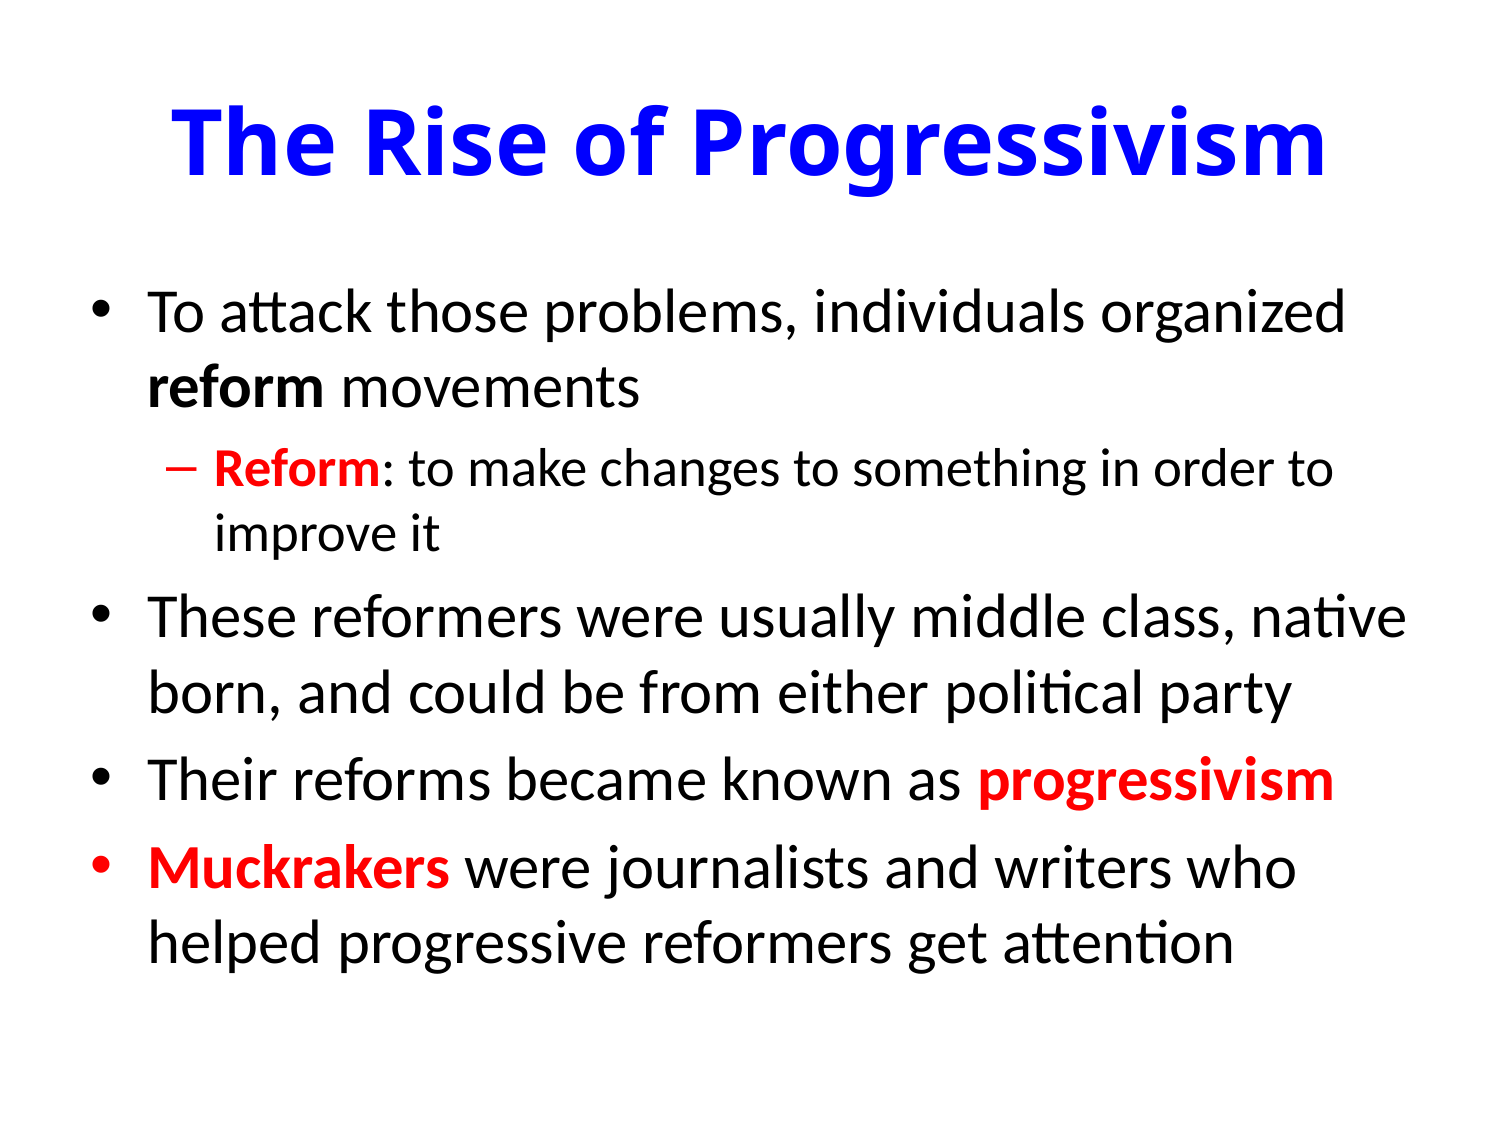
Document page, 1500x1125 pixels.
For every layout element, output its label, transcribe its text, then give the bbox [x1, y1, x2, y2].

list To attack those problems, individuals organized reform movements Reform: to make changes to something in order to improve it These reformers were usually middle class, native born, and could be from either political party Their reforms became known as progressivism Muckrakers were journalists and writers who helped progressive reformers get attention [75, 262, 1425, 1005]
title The Rise of Progressivism [75, 45, 1425, 233]
